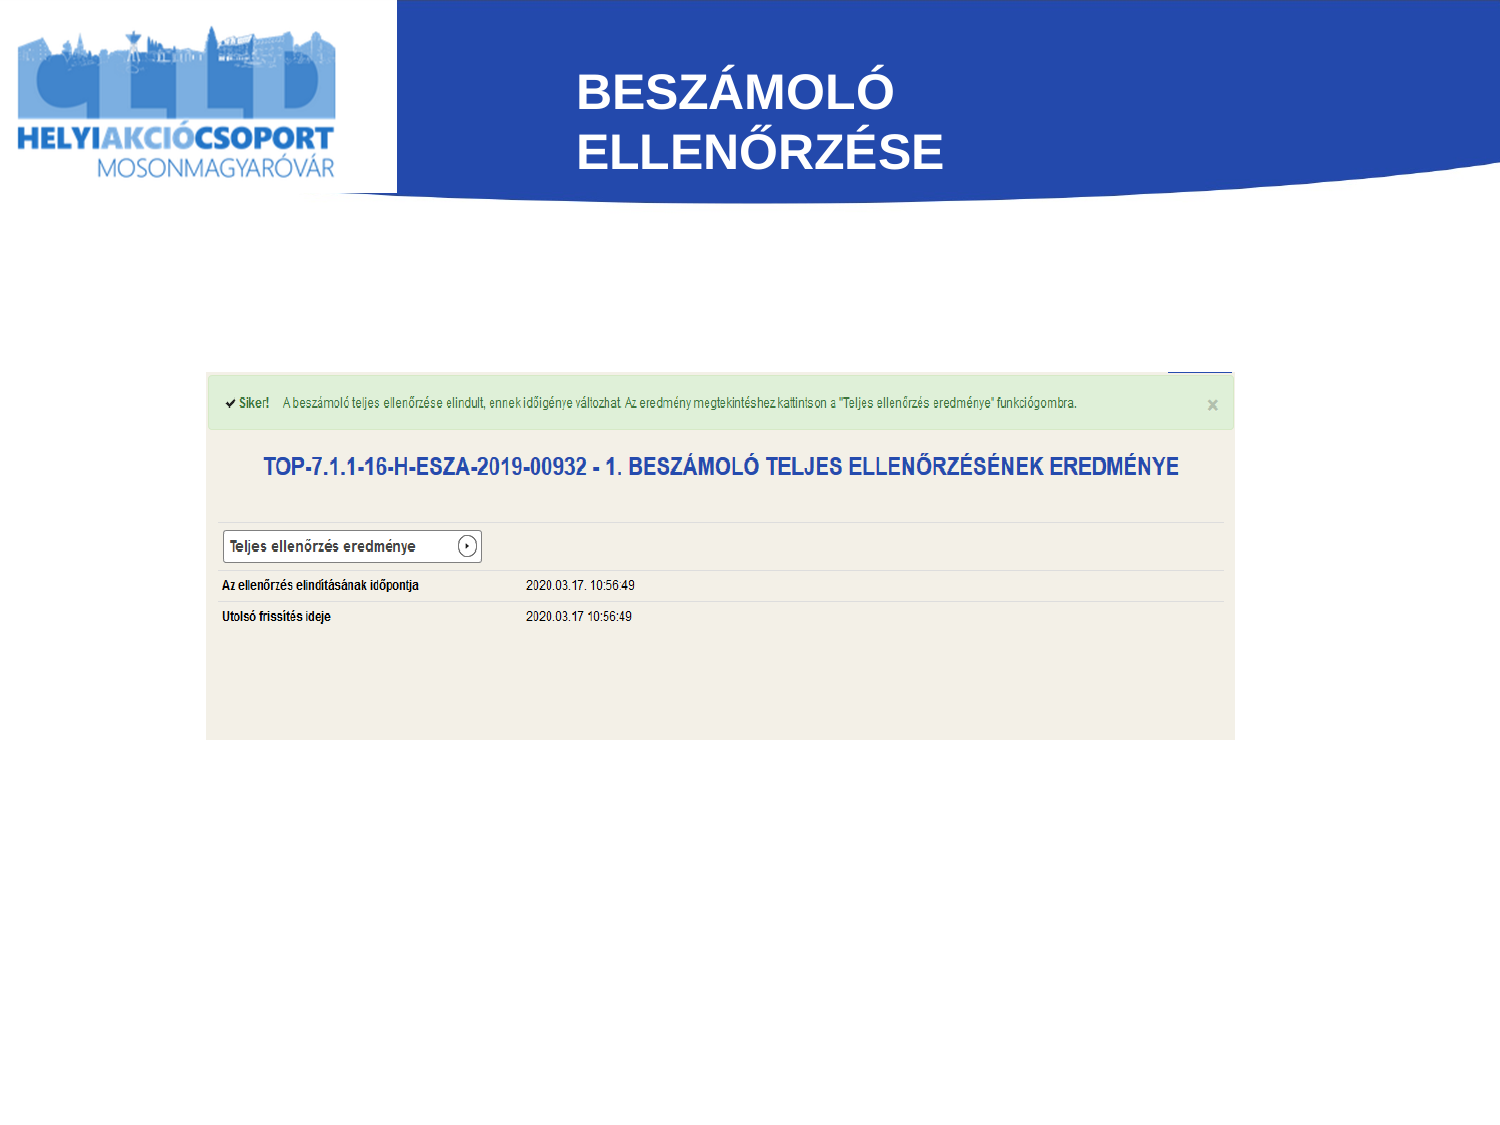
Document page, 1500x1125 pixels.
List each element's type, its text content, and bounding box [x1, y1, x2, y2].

picture [0, 0, 1500, 1125]
title Beszámoló ellenőrzése [561, 7, 1058, 232]
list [206, 372, 1235, 740]
